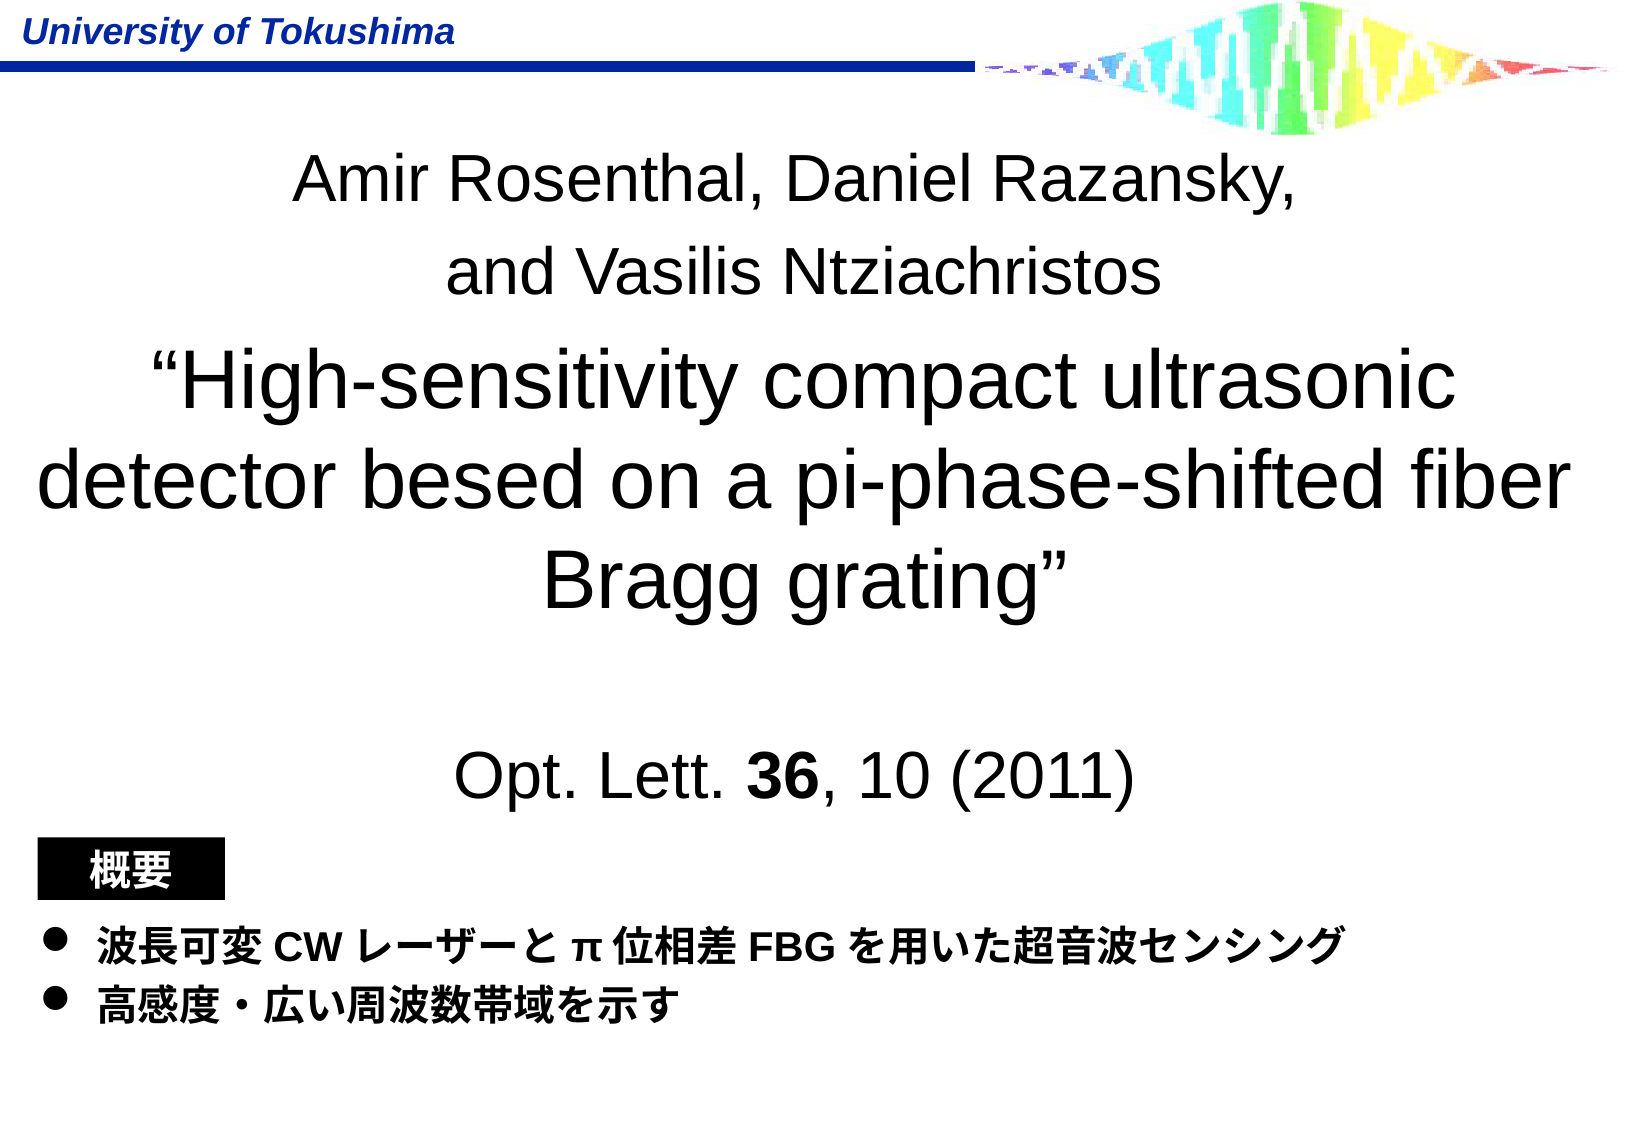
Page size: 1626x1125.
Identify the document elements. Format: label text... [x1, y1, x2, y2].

text_box 概要 [37, 837, 225, 900]
list 波長可変CWレーザーとπ位相差FBGを用いた超音波センシング 高感度・広い周波数帯域を示す [24, 912, 1597, 1101]
picture [975, 0, 1625, 138]
text_box Amir Rosenthal, Daniel Razansky, and Vasilis Ntziachristos “High-sensitivity compact ultrasonic detector besed on a pi-phase-shifted fiber Bragg grating” Opt. Lett. 36, 10 (2011) [0, 127, 1611, 1088]
